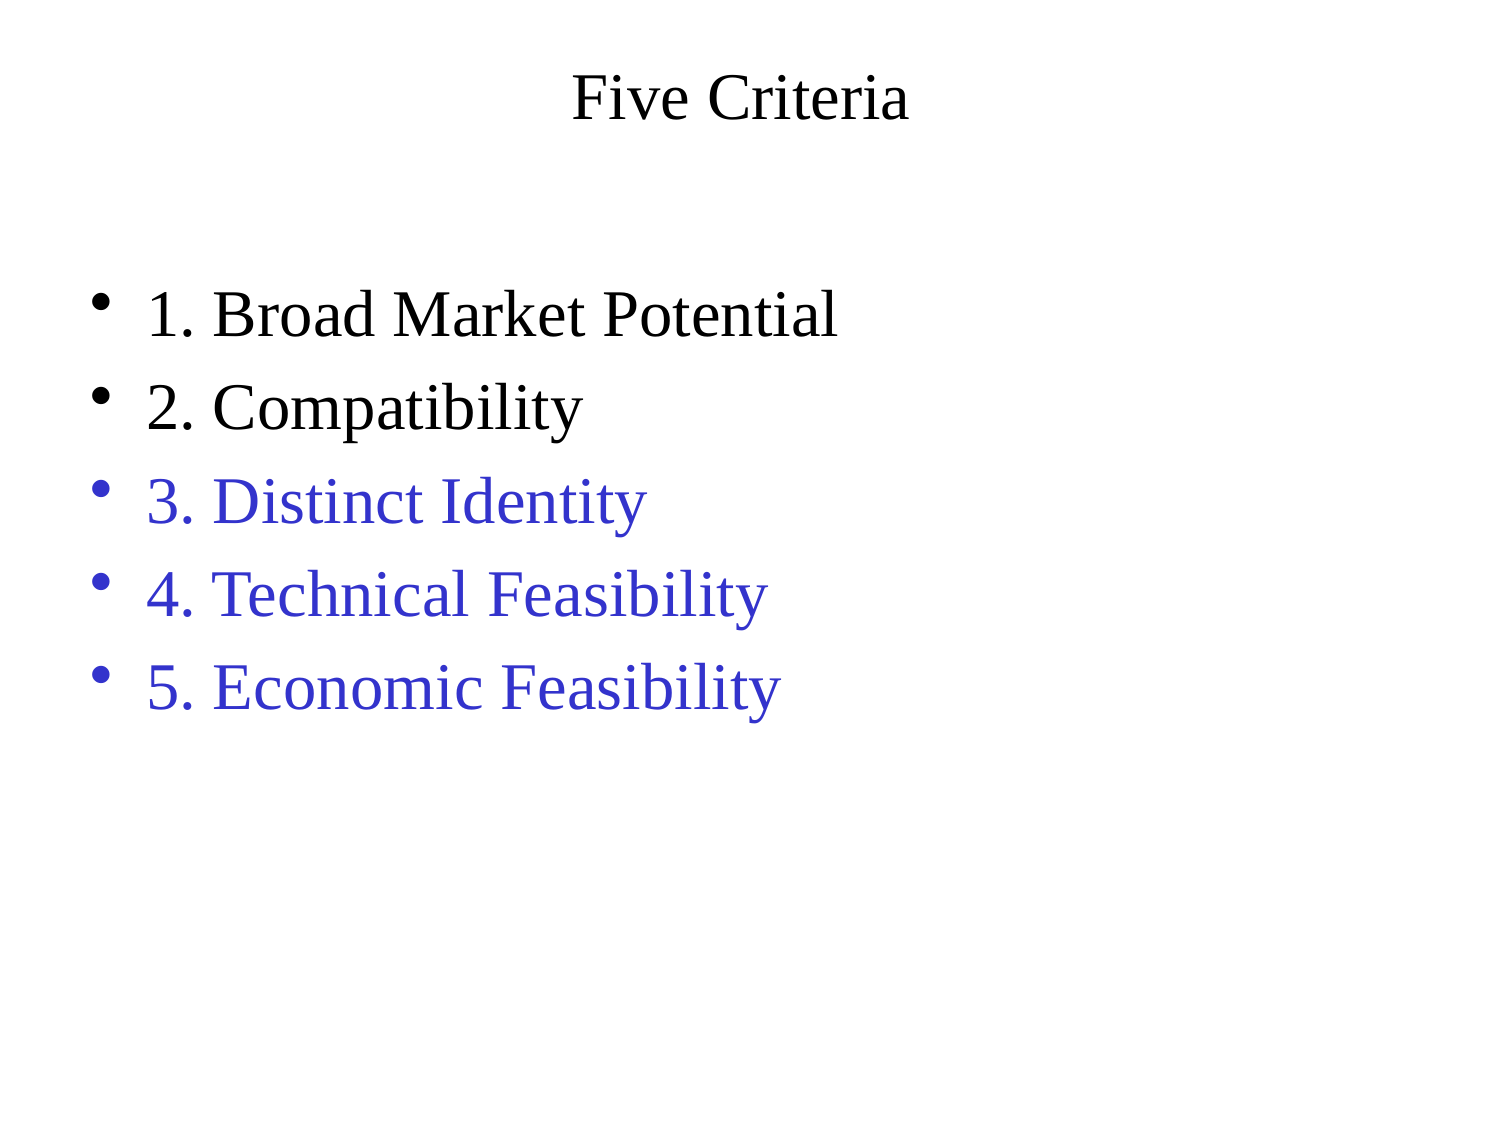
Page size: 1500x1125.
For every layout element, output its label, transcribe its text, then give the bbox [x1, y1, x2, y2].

title Five Criteria [75, 45, 1425, 233]
list 1. Broad Market Potential 2. Compatibility 3. Distinct Identity 4. Technical Feasibility 5. Economic Feasibility [75, 262, 1425, 1005]
